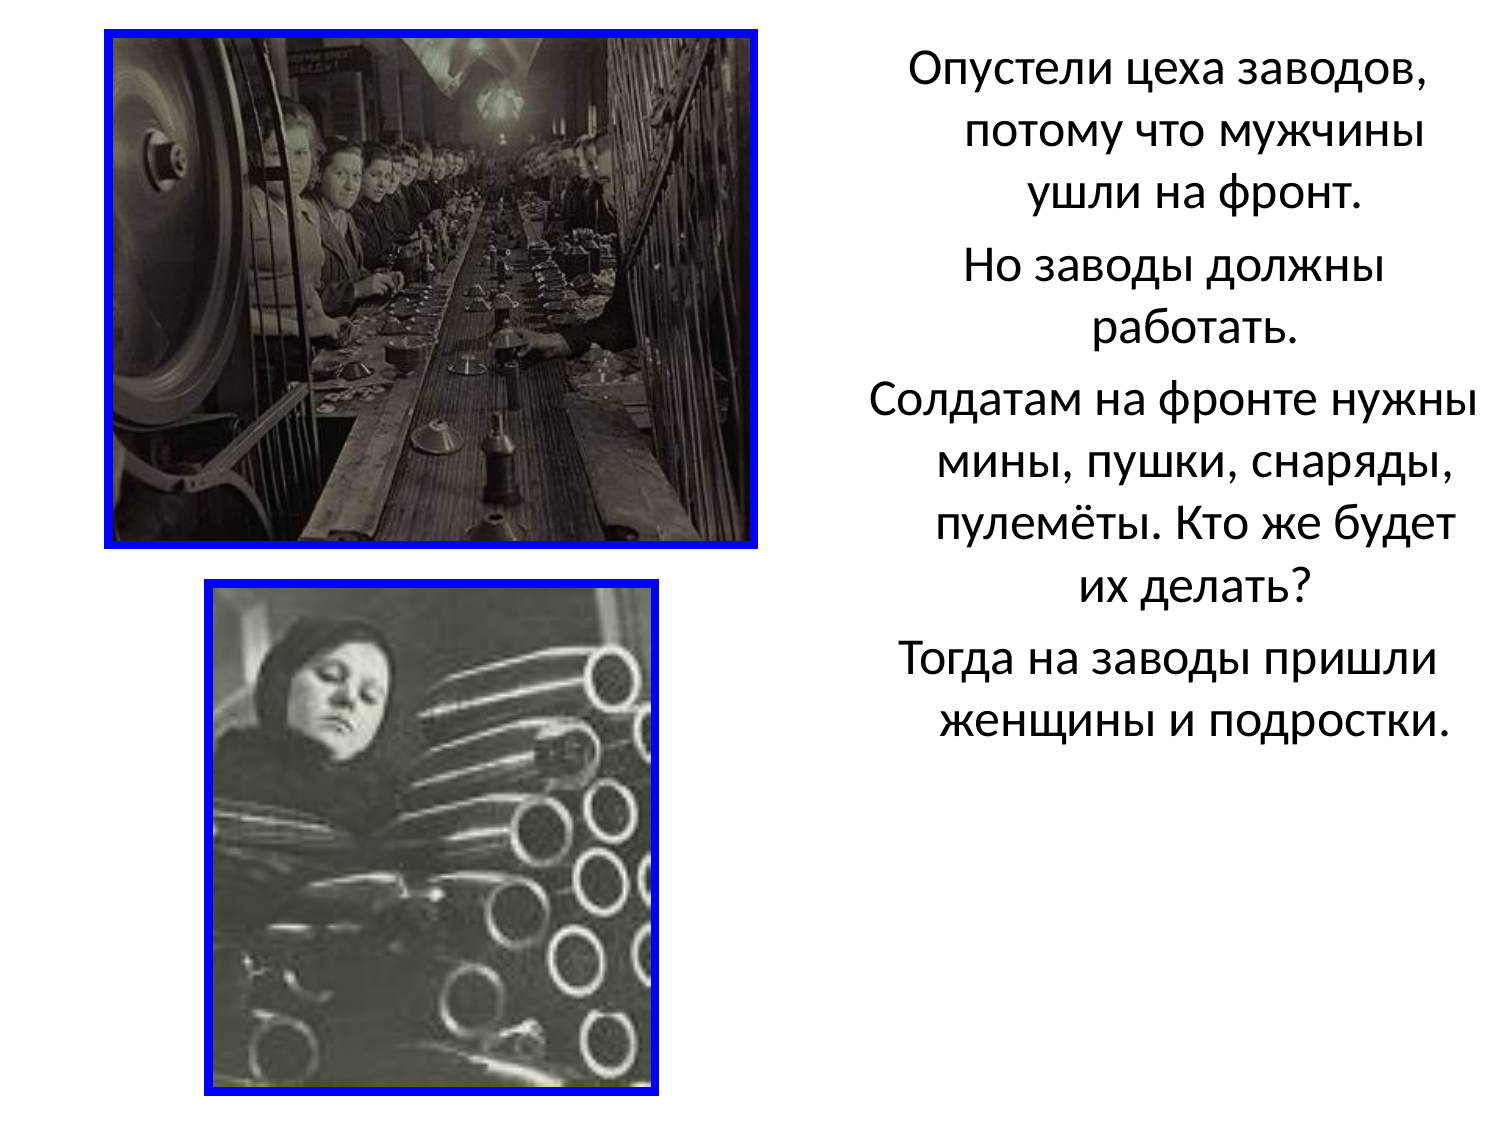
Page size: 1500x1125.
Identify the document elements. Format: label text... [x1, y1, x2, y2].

picture [112, 37, 751, 542]
list Опустели цеха заводов, потому что мужчины ушли на фронт. Но заводы должны работать. Солдатам на фронте нужны мины, пушки, снаряды, пулемёты. Кто же будет их делать? Тогда на заводы пришли женщины и подростки. [837, 24, 1500, 769]
picture [212, 587, 651, 1088]
